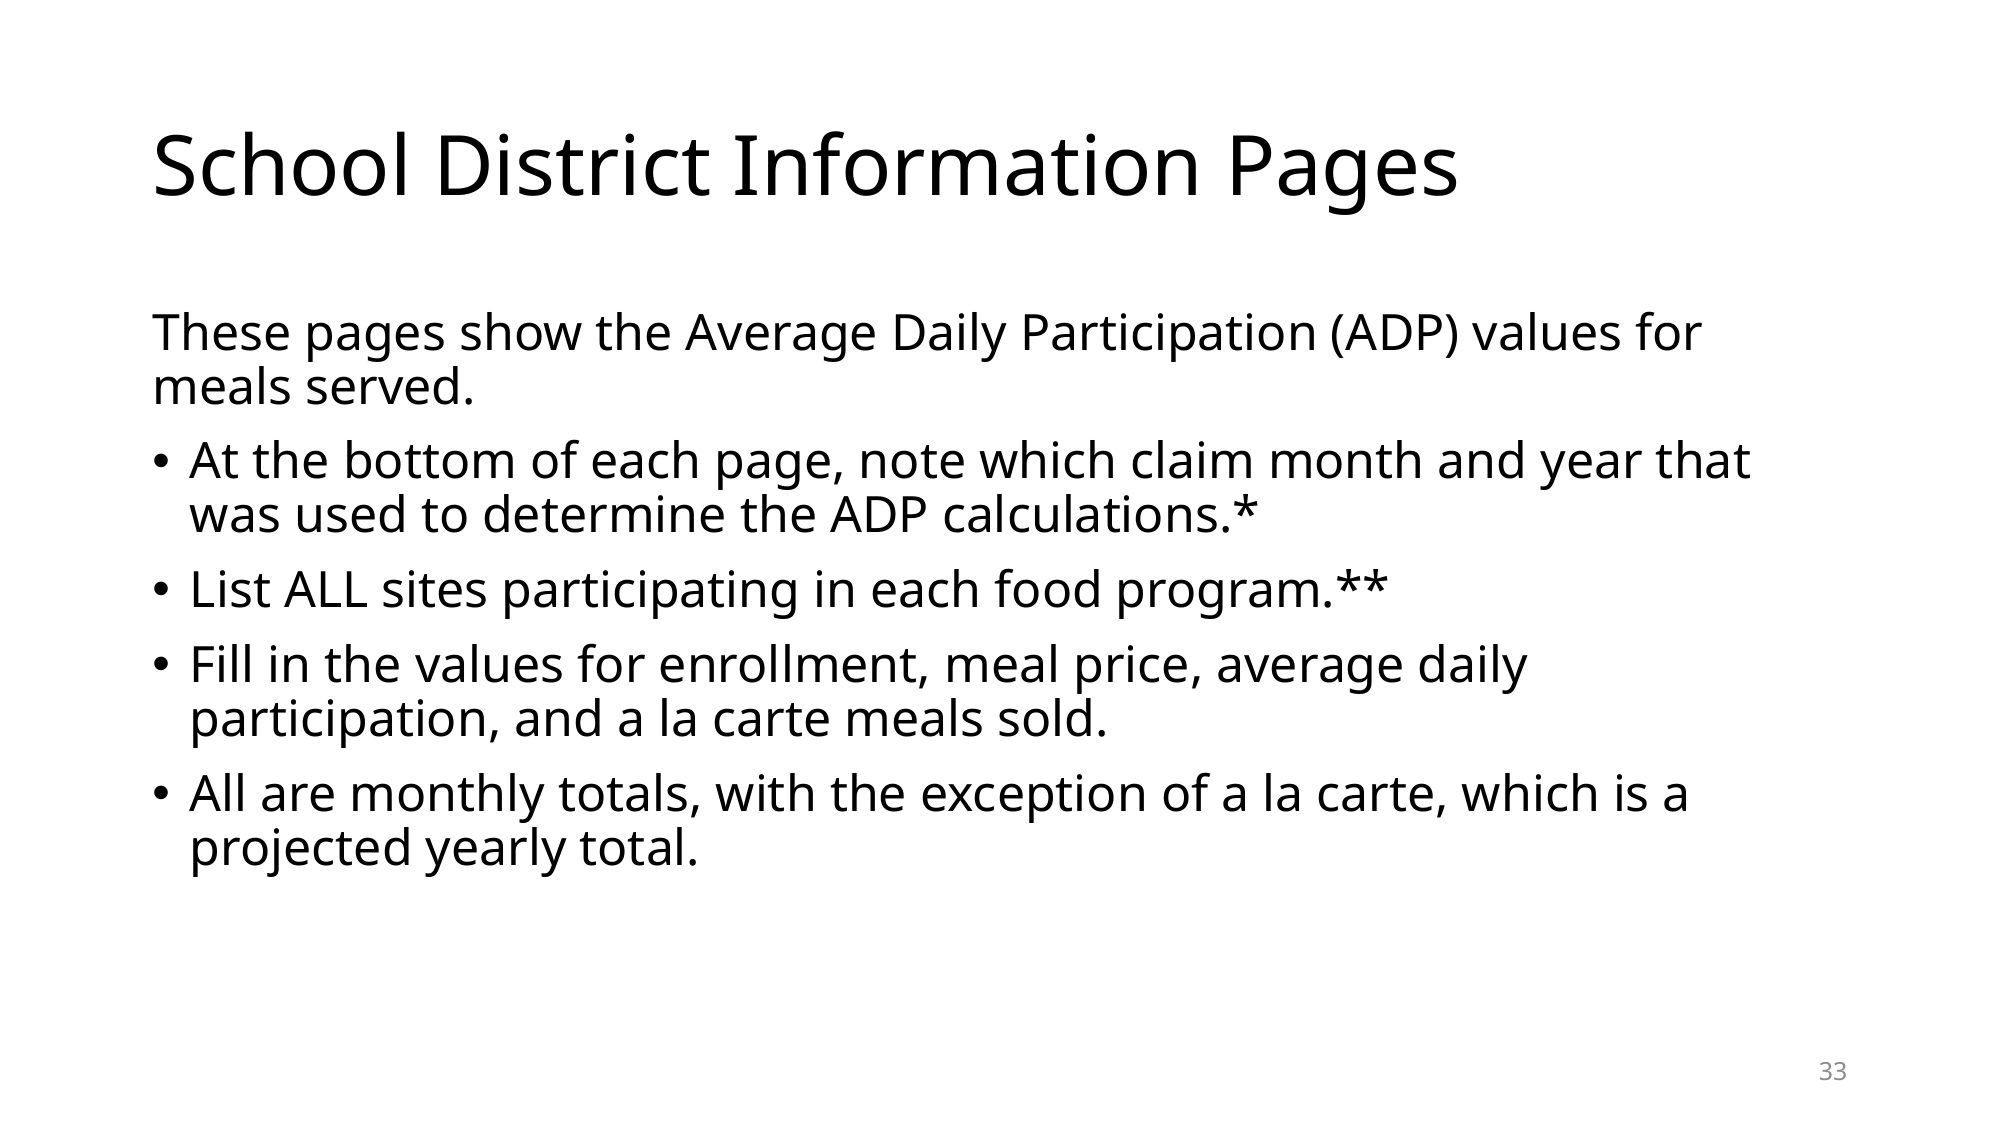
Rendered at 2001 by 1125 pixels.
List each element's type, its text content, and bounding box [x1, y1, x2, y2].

slide_number 33 [1412, 1042, 1863, 1103]
title School District Information Pages [137, 59, 1863, 278]
list These pages show the Average Daily Participation (ADP) values for meals served. At the bottom of each page, note which claim month and year that was used to determine the ADP calculations.* List ALL sites participating in each food program.** Fill in the values for enrollment, meal price, average daily participation, and a la carte meals sold. All are monthly totals, with the exception of a la carte, which is a projected yearly total. [137, 299, 1863, 1014]
